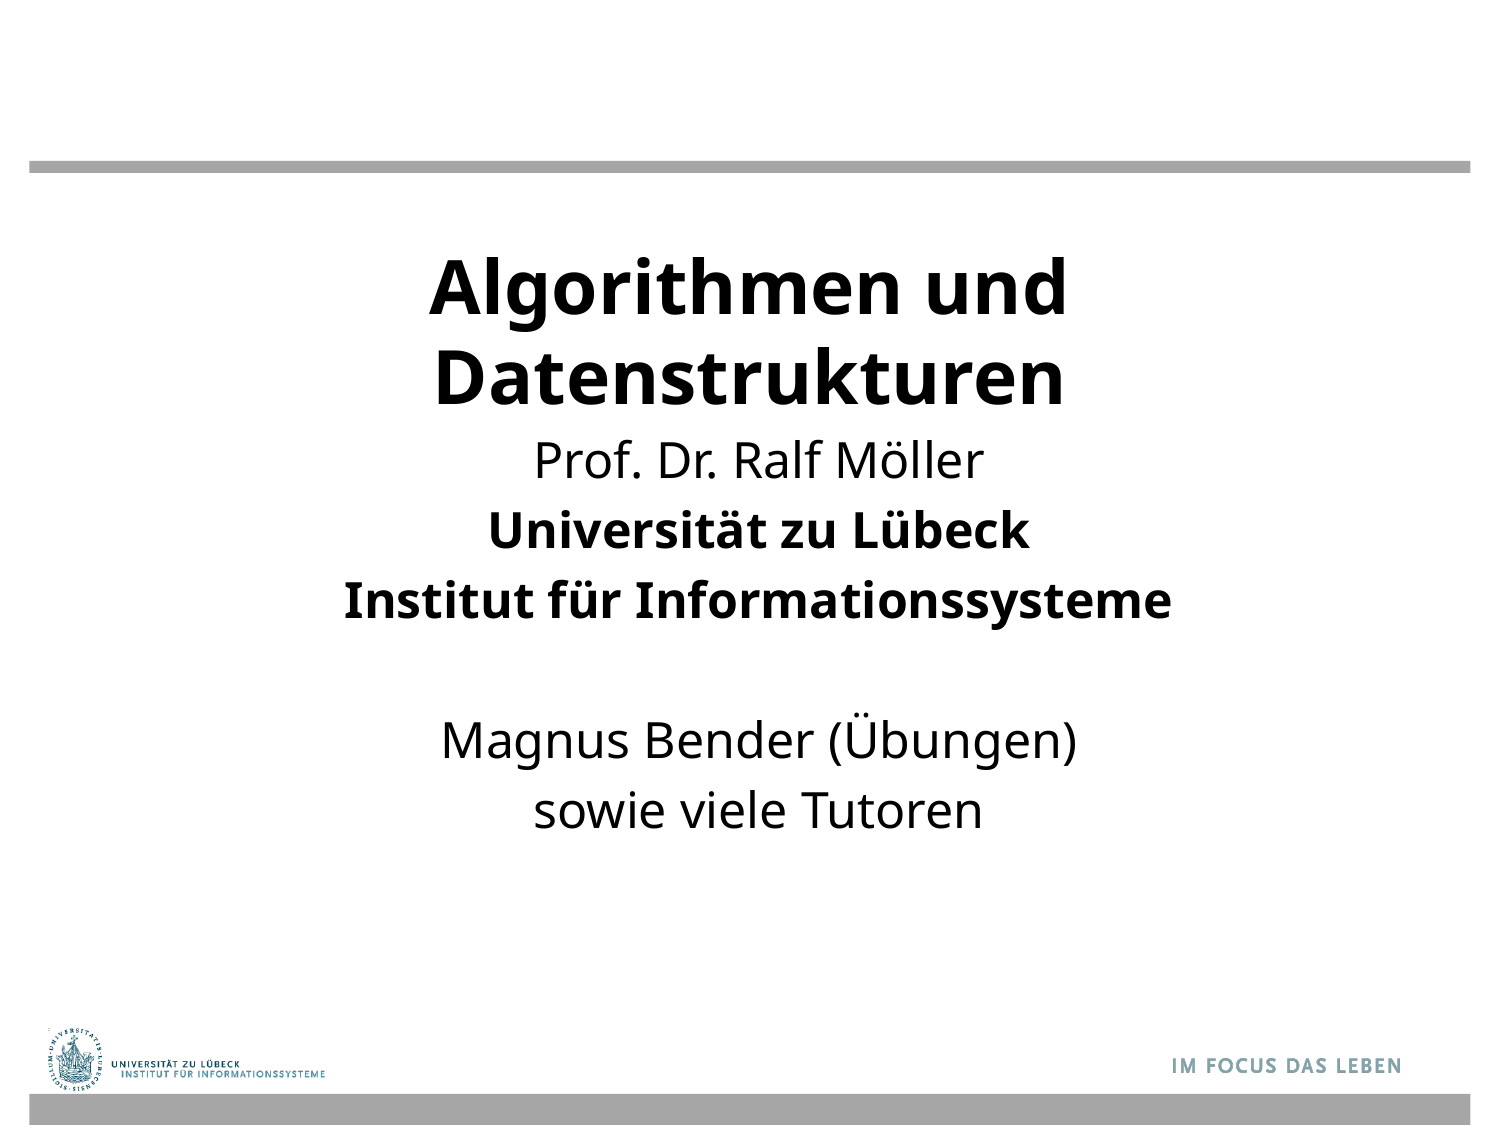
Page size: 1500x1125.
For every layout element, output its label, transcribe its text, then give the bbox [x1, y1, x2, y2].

picture [1173, 1058, 1400, 1073]
subtitle Prof. Dr. Ralf Möller Universität zu Lübeck Institut für Informationssysteme Magnus Bender (Übungen) sowie viele Tutoren [225, 420, 1294, 917]
title Algorithmen und Datenstrukturen [112, 231, 1388, 386]
